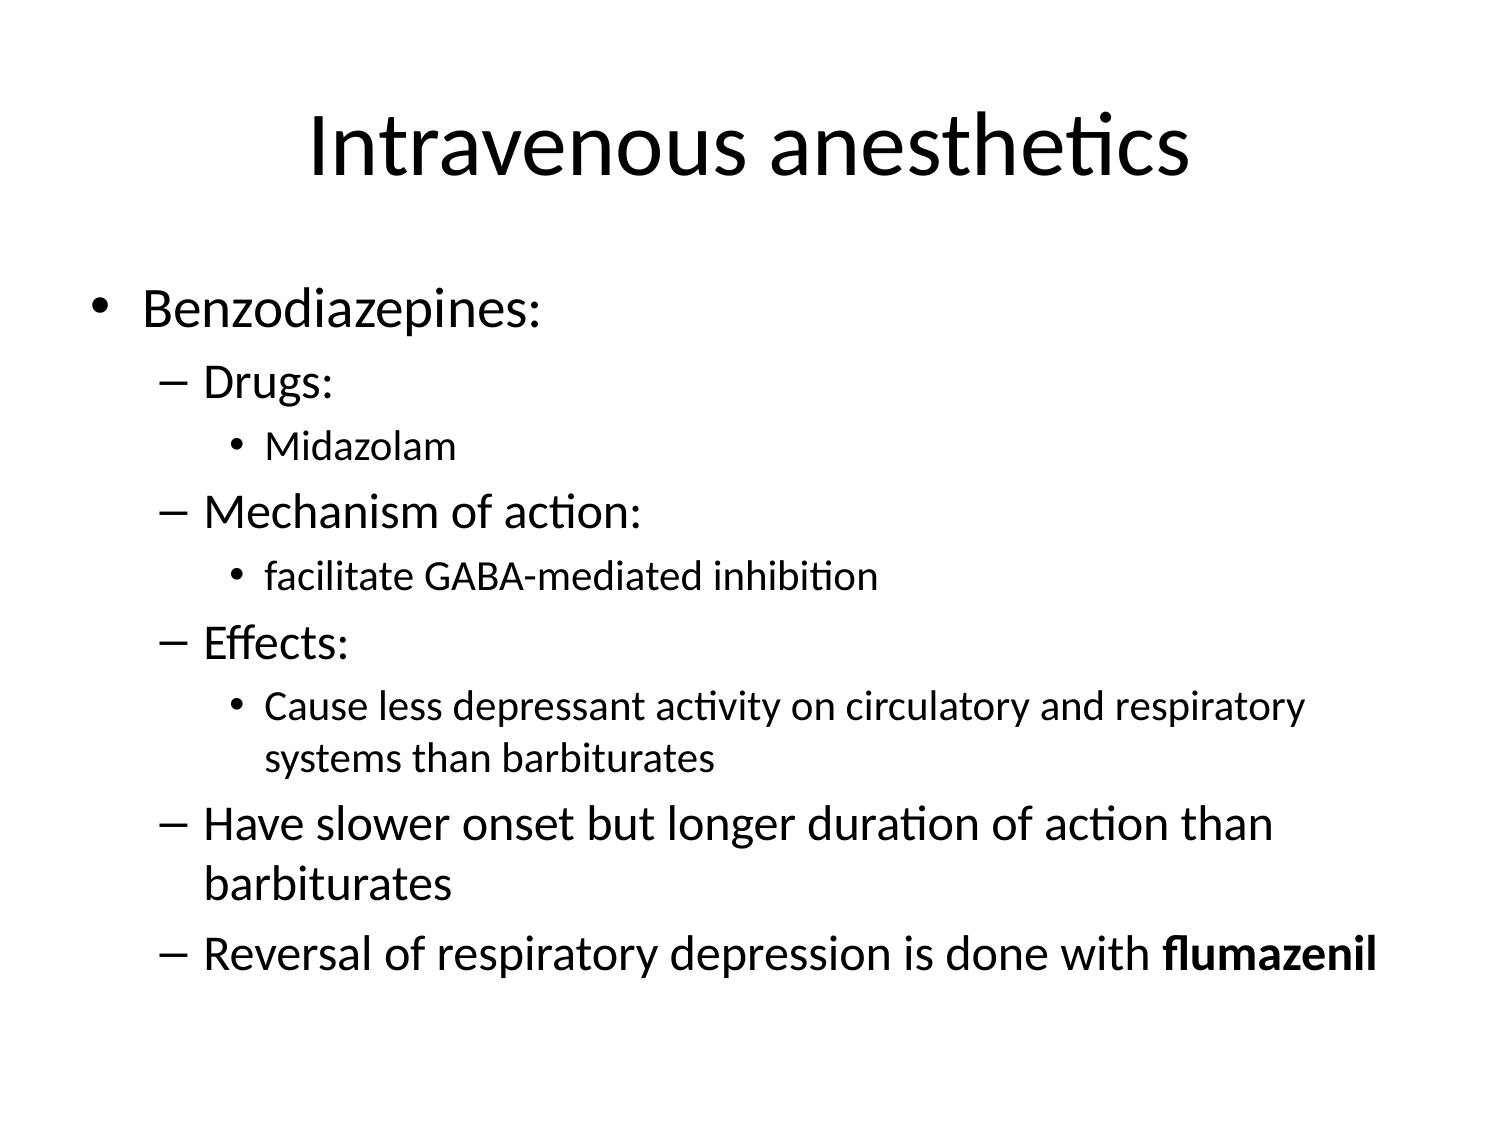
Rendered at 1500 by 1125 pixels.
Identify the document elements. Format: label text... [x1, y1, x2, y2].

list Benzodiazepines: Drugs: Midazolam Mechanism of action: facilitate GABA-mediated inhibition Effects: Cause less depressant activity on circulatory and respiratory systems than barbiturates Have slower onset but longer duration of action than barbiturates Reversal of respiratory depression is done with flumazenil [75, 262, 1425, 1005]
title Intravenous anesthetics [75, 45, 1425, 233]
